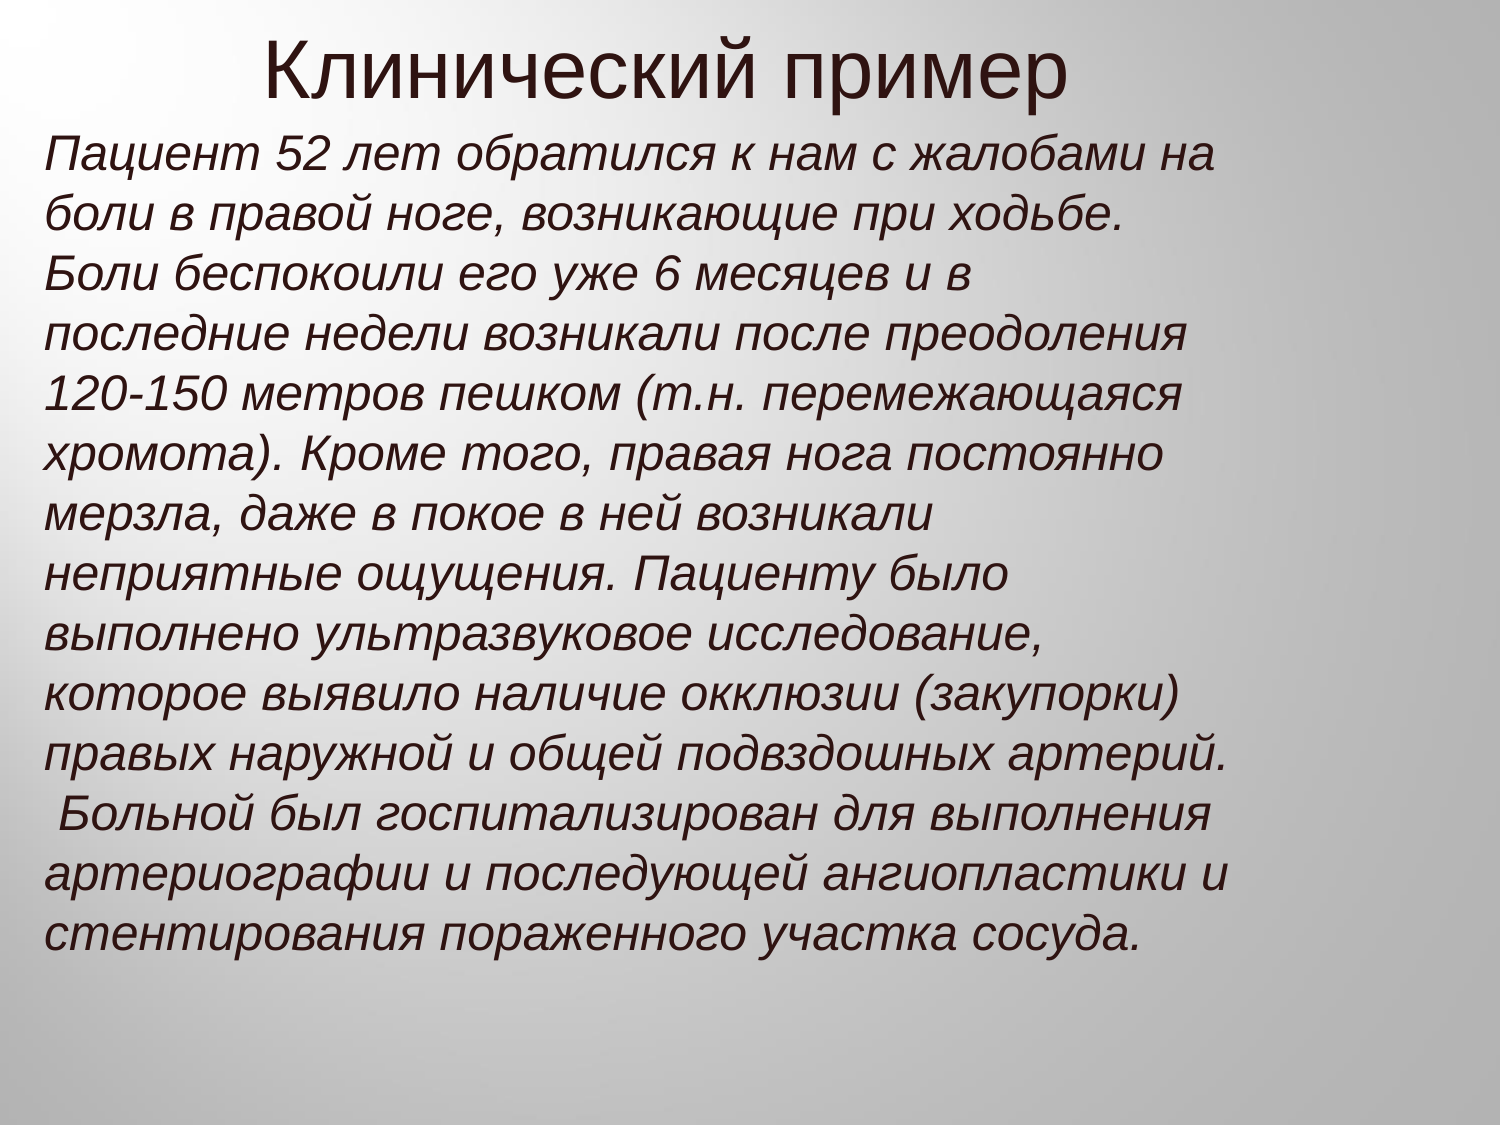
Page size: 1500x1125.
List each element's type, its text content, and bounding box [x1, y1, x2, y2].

picture [0, 0, 1500, 1125]
text_box Пациент 52 лет обратился к нам с жалобами на боли в правой ноге, возникающие при ходьбе. Боли беспокоили его уже 6 месяцев и в последние недели возникали после преодоления 120-150 метров пешком (т.н. перемежающаяся хромота). Кроме того, правая нога постоянно мерзла, даже в покое в ней возникали неприятные ощущения. Пациенту было выполнено ультразвуковое исследование, которое выявило наличие окклюзии (закупорки) правых наружной и общей подвздошных артерий. Больной был госпитализирован для выполнения артериографии и последующей ангиопластики и стентирования пораженного участка сосуда. [29, 113, 1246, 969]
title Клинический пример [53, 0, 1280, 160]
